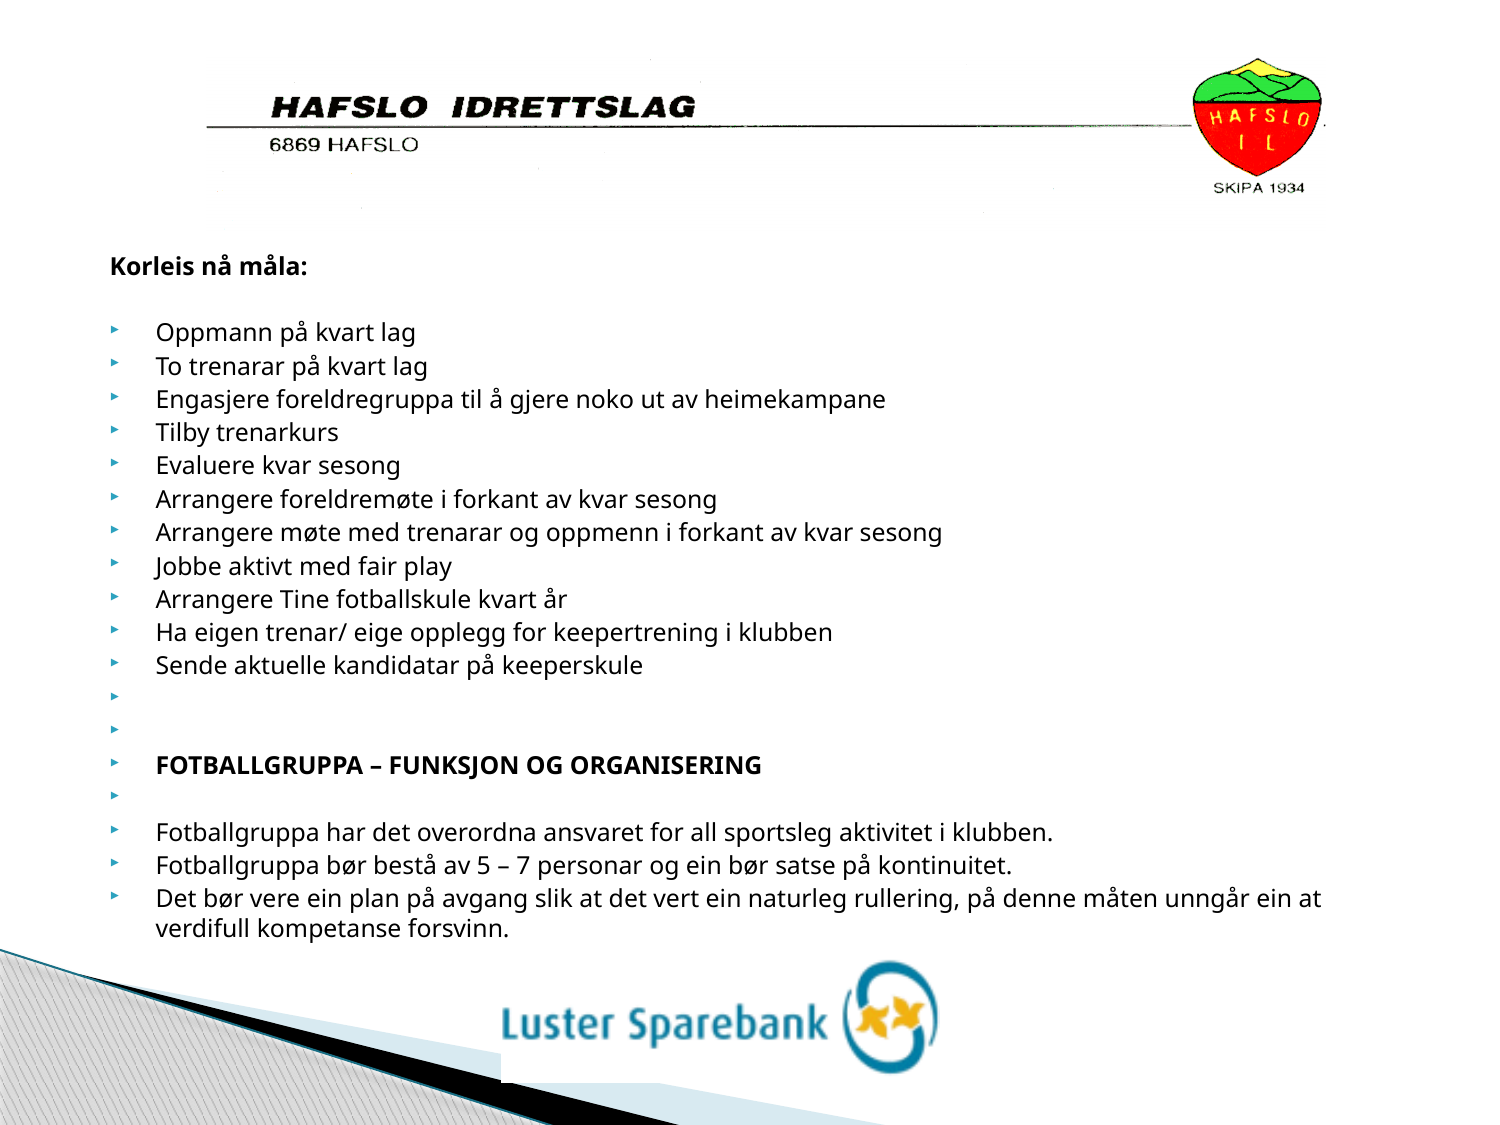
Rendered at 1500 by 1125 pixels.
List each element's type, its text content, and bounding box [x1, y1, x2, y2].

list Korleis nå måla: Oppmann på kvart lag To trenarar på kvart lag Engasjere foreldregruppa til å gjere noko ut av heimekampane Tilby trenarkurs Evaluere kvar sesong Arrangere foreldremøte i forkant av kvar sesong Arrangere møte med trenarar og oppmenn i forkant av kvar sesong Jobbe aktivt med fair play Arrangere Tine fotballskule kvart år Ha eigen trenar/ eige opplegg for keepertrening i klubben Sende aktuelle kandidatar på keeperskule FOTBALLGRUPPA – FUNKSJON OG ORGANISERING Fotballgruppa har det overordna ansvaret for all sportsleg aktivitet i klubben. Fotballgruppa bør bestå av 5 – 7 personar og ein bør satse på kontinuitet. Det bør vere ein plan på avgang slik at det vert ein naturleg rullering, på denne måten unngår ein at verdifull kompetanse forsvinn. [75, 243, 1425, 986]
picture [501, 951, 940, 1083]
picture [206, 54, 1326, 232]
